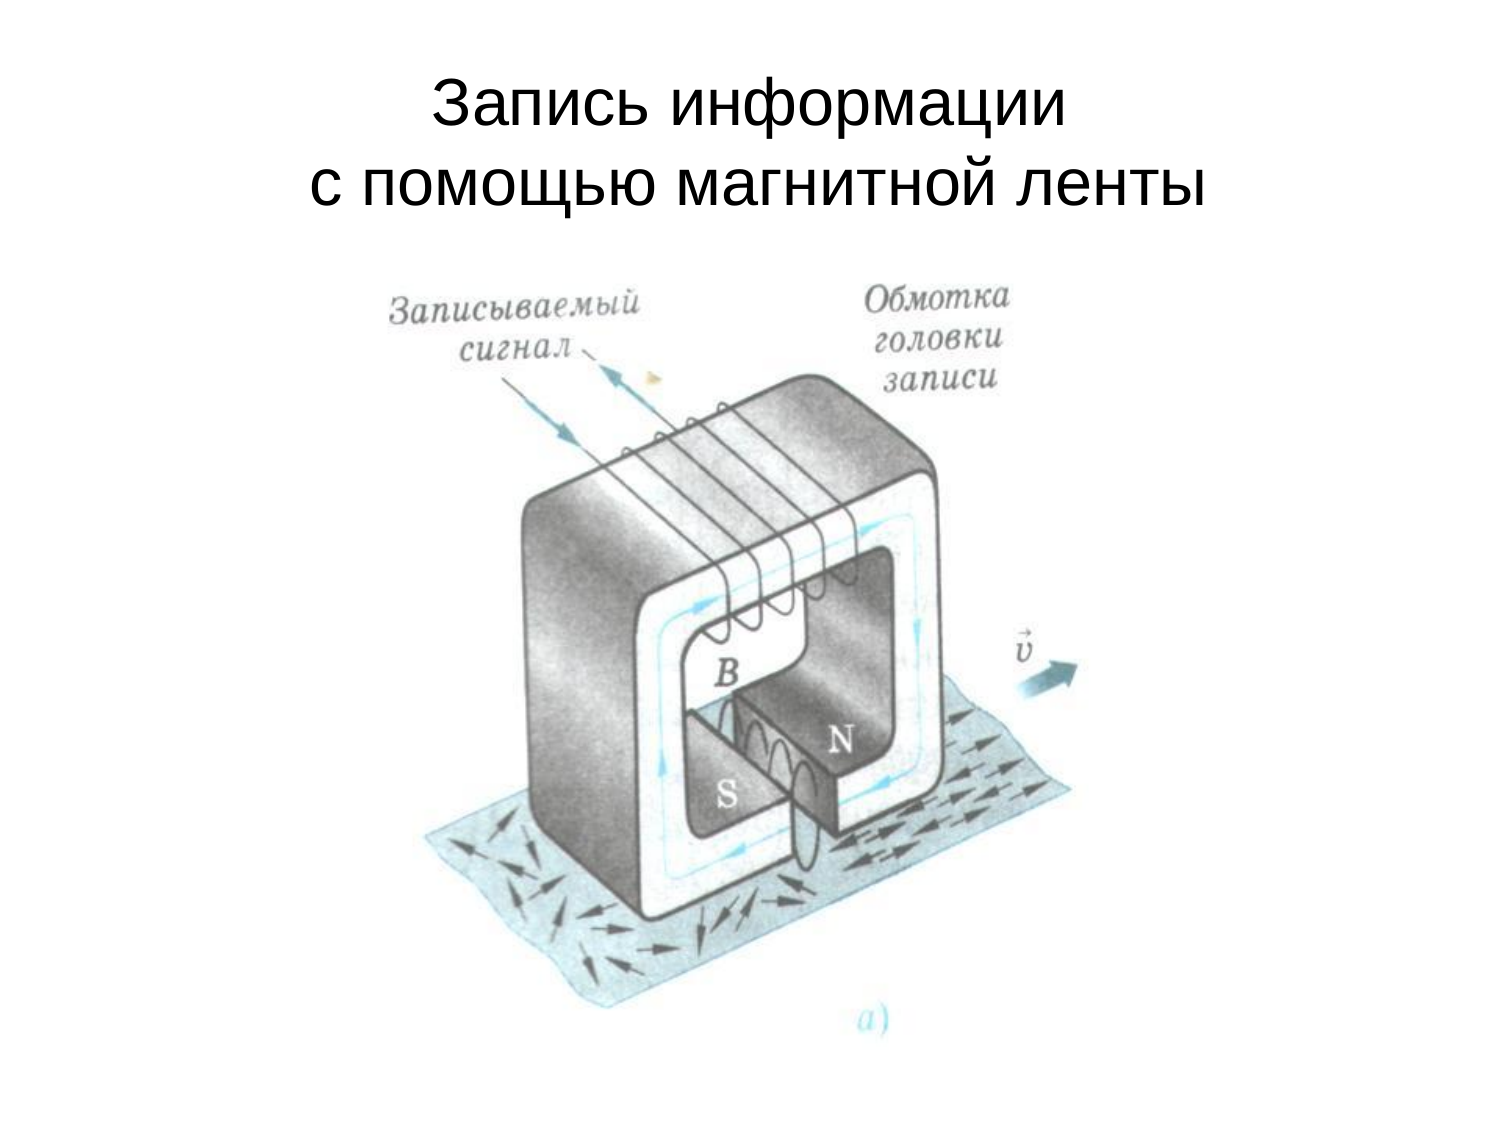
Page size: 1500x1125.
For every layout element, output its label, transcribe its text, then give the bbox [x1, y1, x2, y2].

title Запись информации с помощью магнитной ленты [74, 44, 1426, 233]
picture [363, 234, 1123, 1065]
